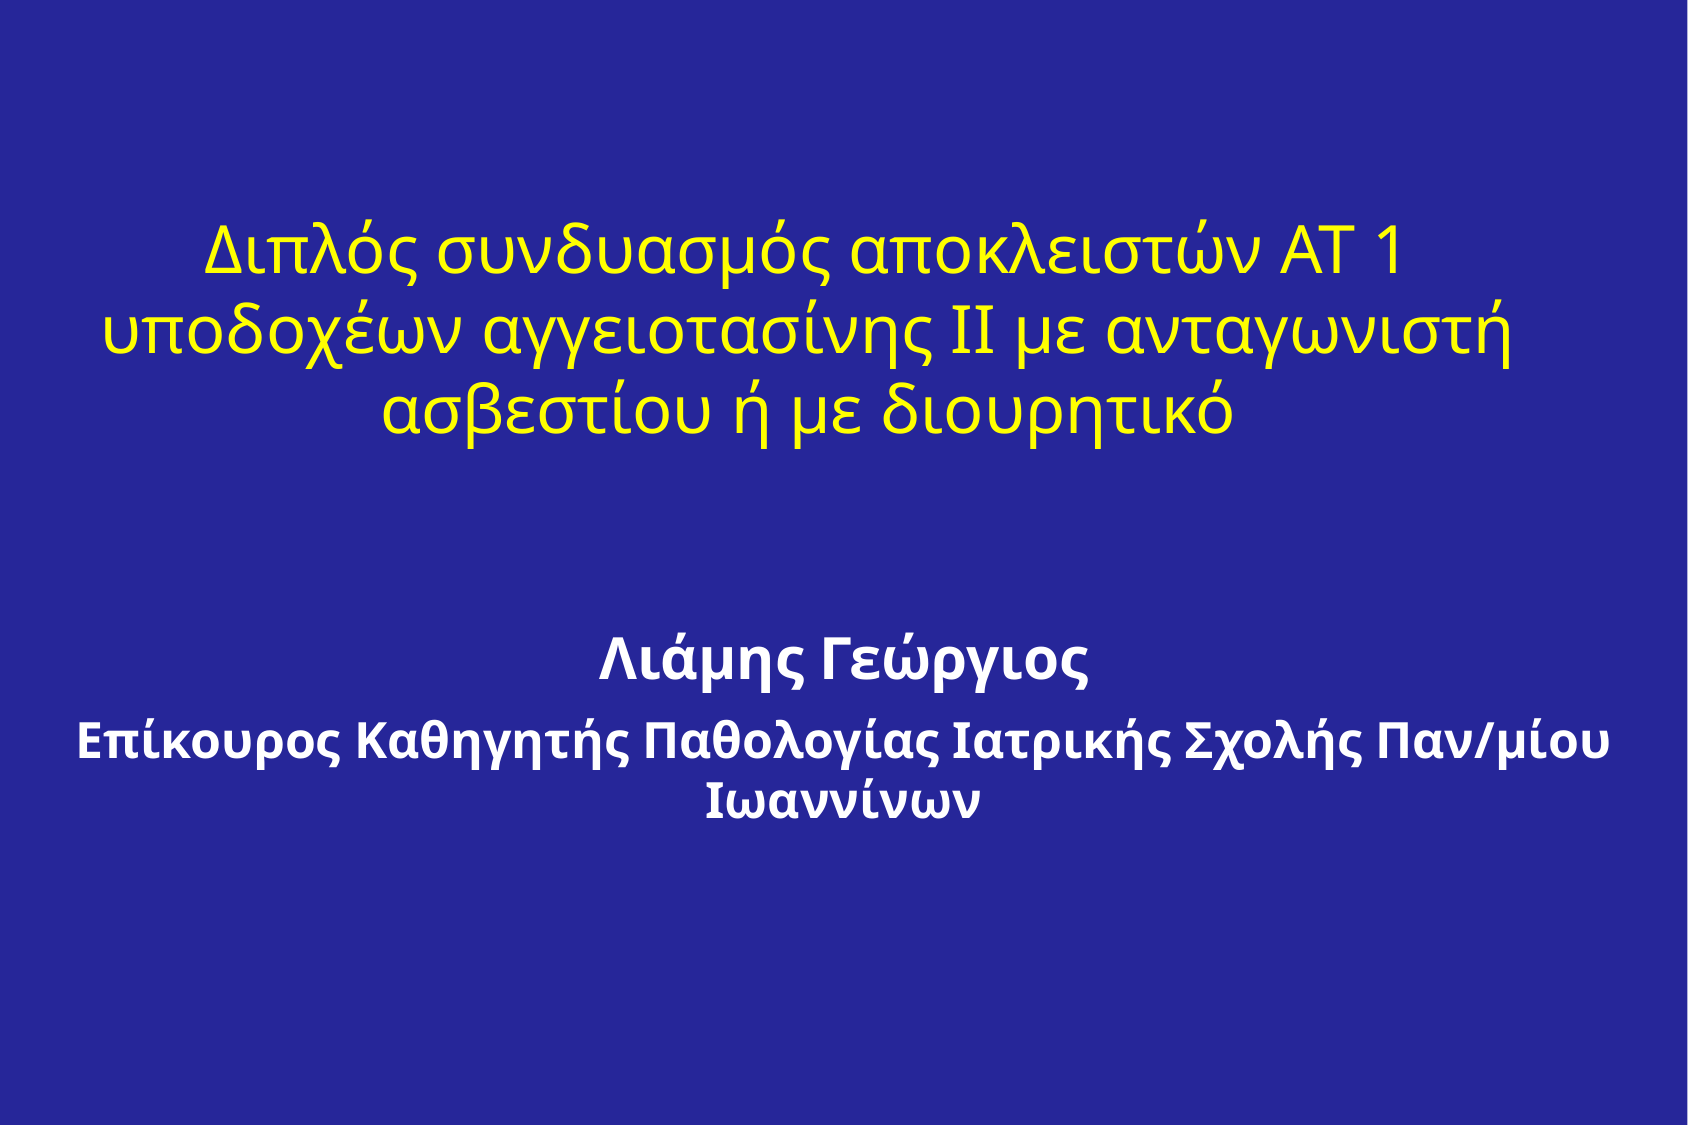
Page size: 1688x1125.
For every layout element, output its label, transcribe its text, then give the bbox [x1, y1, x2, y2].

text_box Λιάμης Γεώργιος Επίκουρος Καθηγητής Παθολογίας Ιατρικής Σχολής Παν/μίου Ιωαννίνων [0, 574, 1688, 837]
text_box Διπλός συνδυασμός αποκλειστών ΑΤ 1 υποδοχέων αγγειοτασίνης ΙΙ με ανταγωνιστή ασβεστίου ή με διουρητικό [70, 199, 1547, 454]
